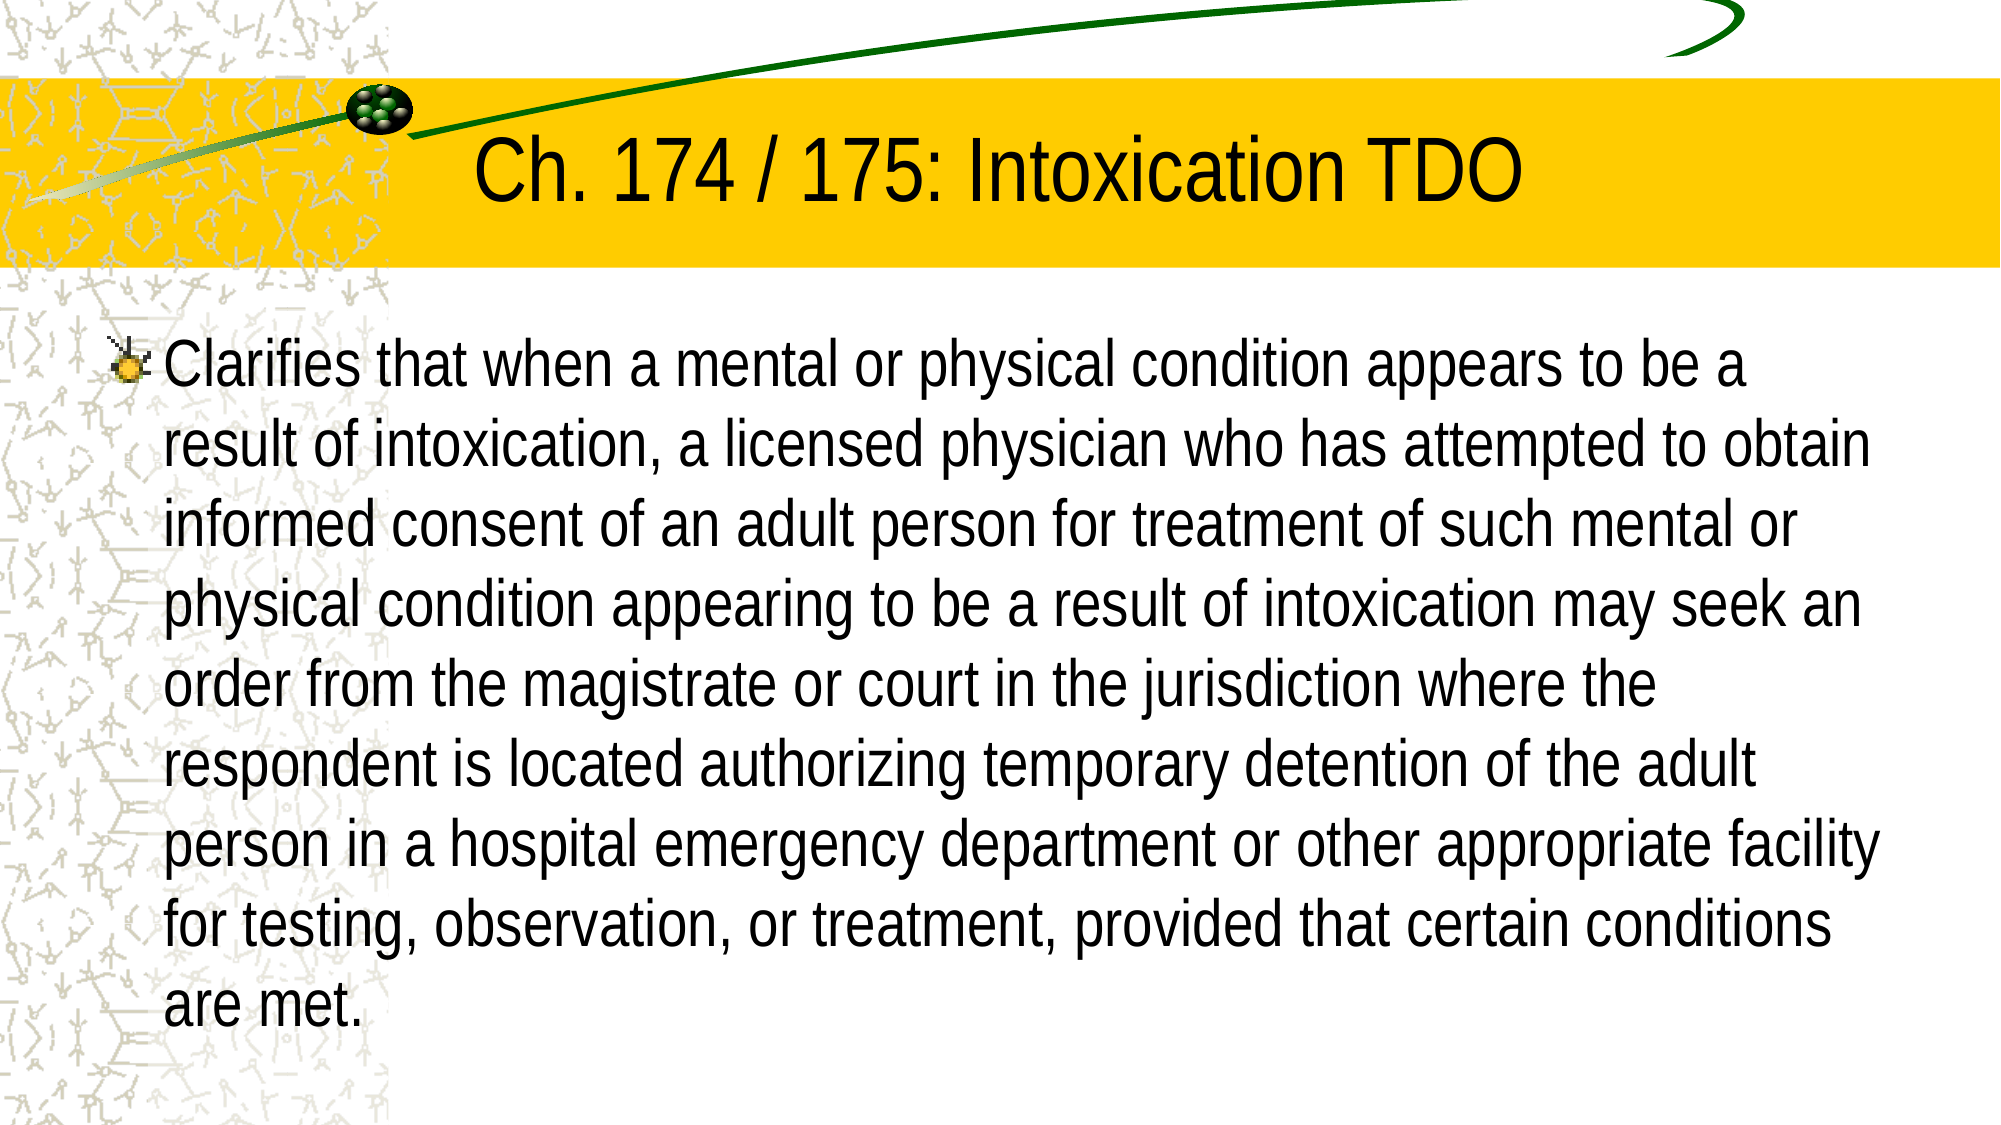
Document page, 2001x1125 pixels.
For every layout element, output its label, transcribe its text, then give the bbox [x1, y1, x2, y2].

picture [107, 336, 155, 383]
picture [0, 0, 389, 1125]
list Clarifies that when a mental or physical condition appears to be a result of intoxication, a licensed physician who has attempted to obtain informed consent of an adult person for treatment of such mental or physical condition appearing to be a result of intoxication may seek an order from the magistrate or court in the jurisdiction where the respondent is located authorizing temporary detention of the adult person in a hospital emergency department or other appropriate facility for testing, observation, or treatment, provided that certain conditions are met. [99, 311, 1901, 1125]
title Ch. 174 / 175: Intoxication TDO [99, 40, 1901, 290]
